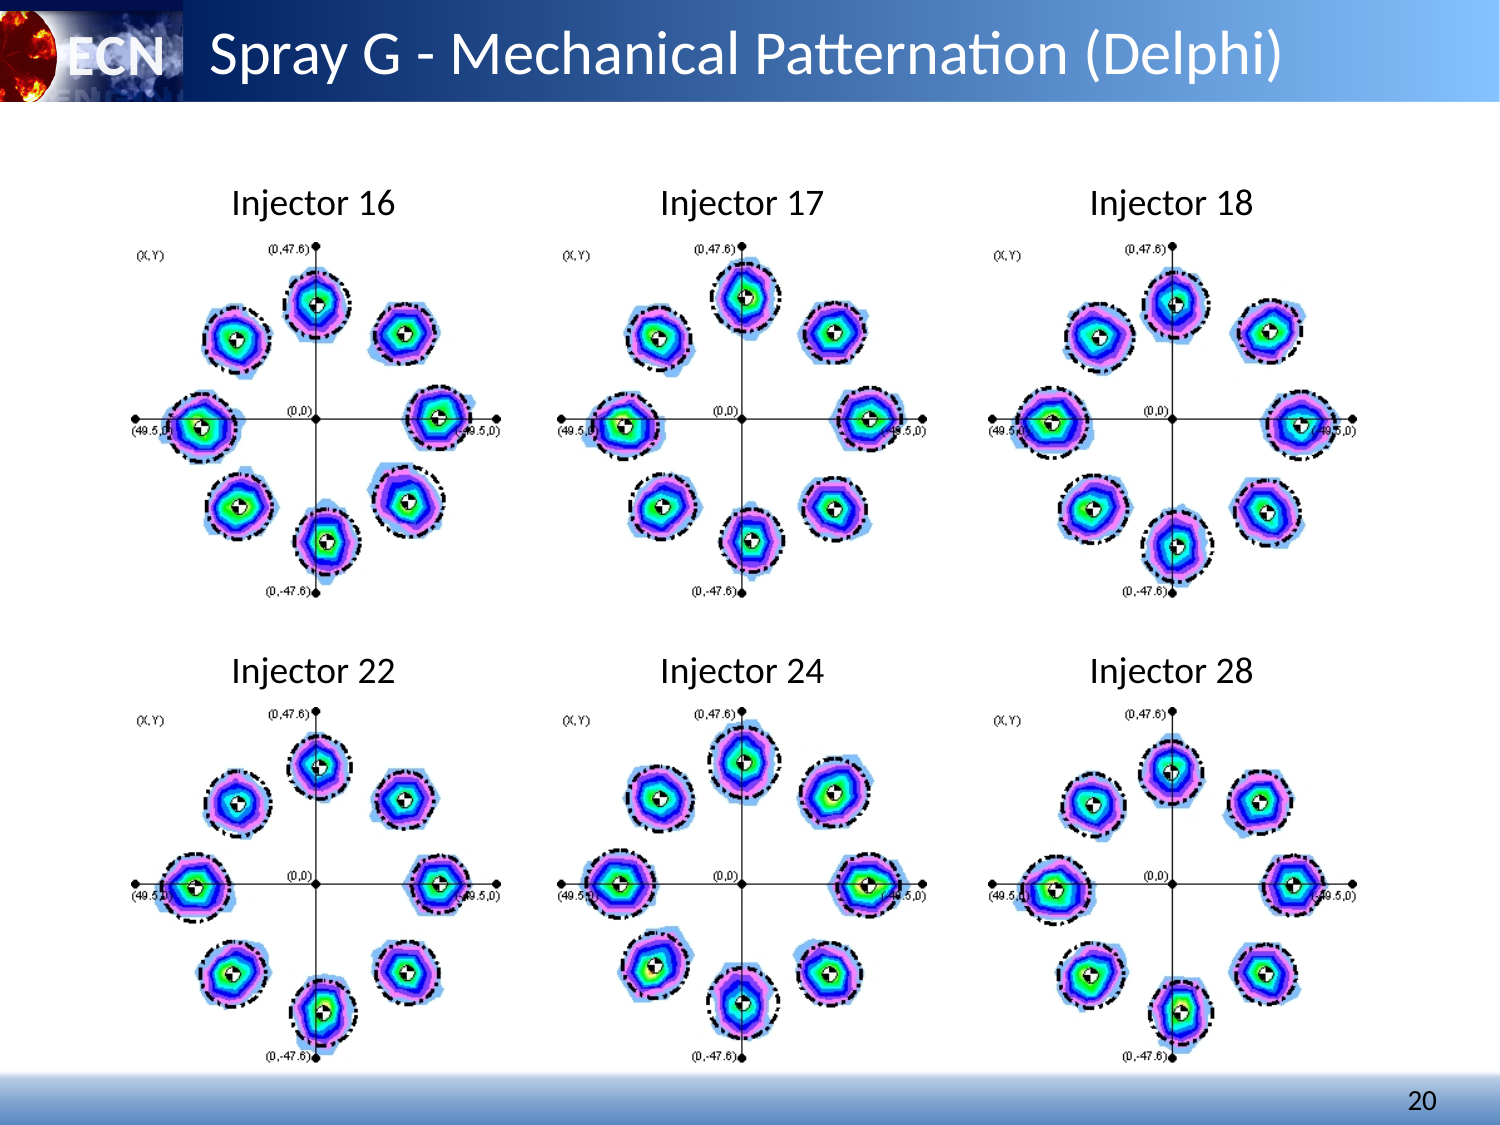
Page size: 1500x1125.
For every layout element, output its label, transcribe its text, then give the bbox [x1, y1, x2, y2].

picture [987, 242, 1358, 600]
picture [131, 242, 501, 600]
picture [557, 242, 927, 600]
text_box Injector 17 [645, 170, 840, 231]
text_box Injector 22 [216, 638, 411, 699]
text_box Injector 16 [216, 170, 411, 231]
picture [0, 0, 184, 102]
text_box Spray G - Mechanical Patternation (Delphi) [194, 4, 1495, 95]
text_box Injector 18 [1074, 170, 1269, 231]
picture [0, 707, 1500, 1125]
text_box Injector 24 [645, 638, 840, 699]
text_box Injector 28 [1074, 638, 1269, 699]
